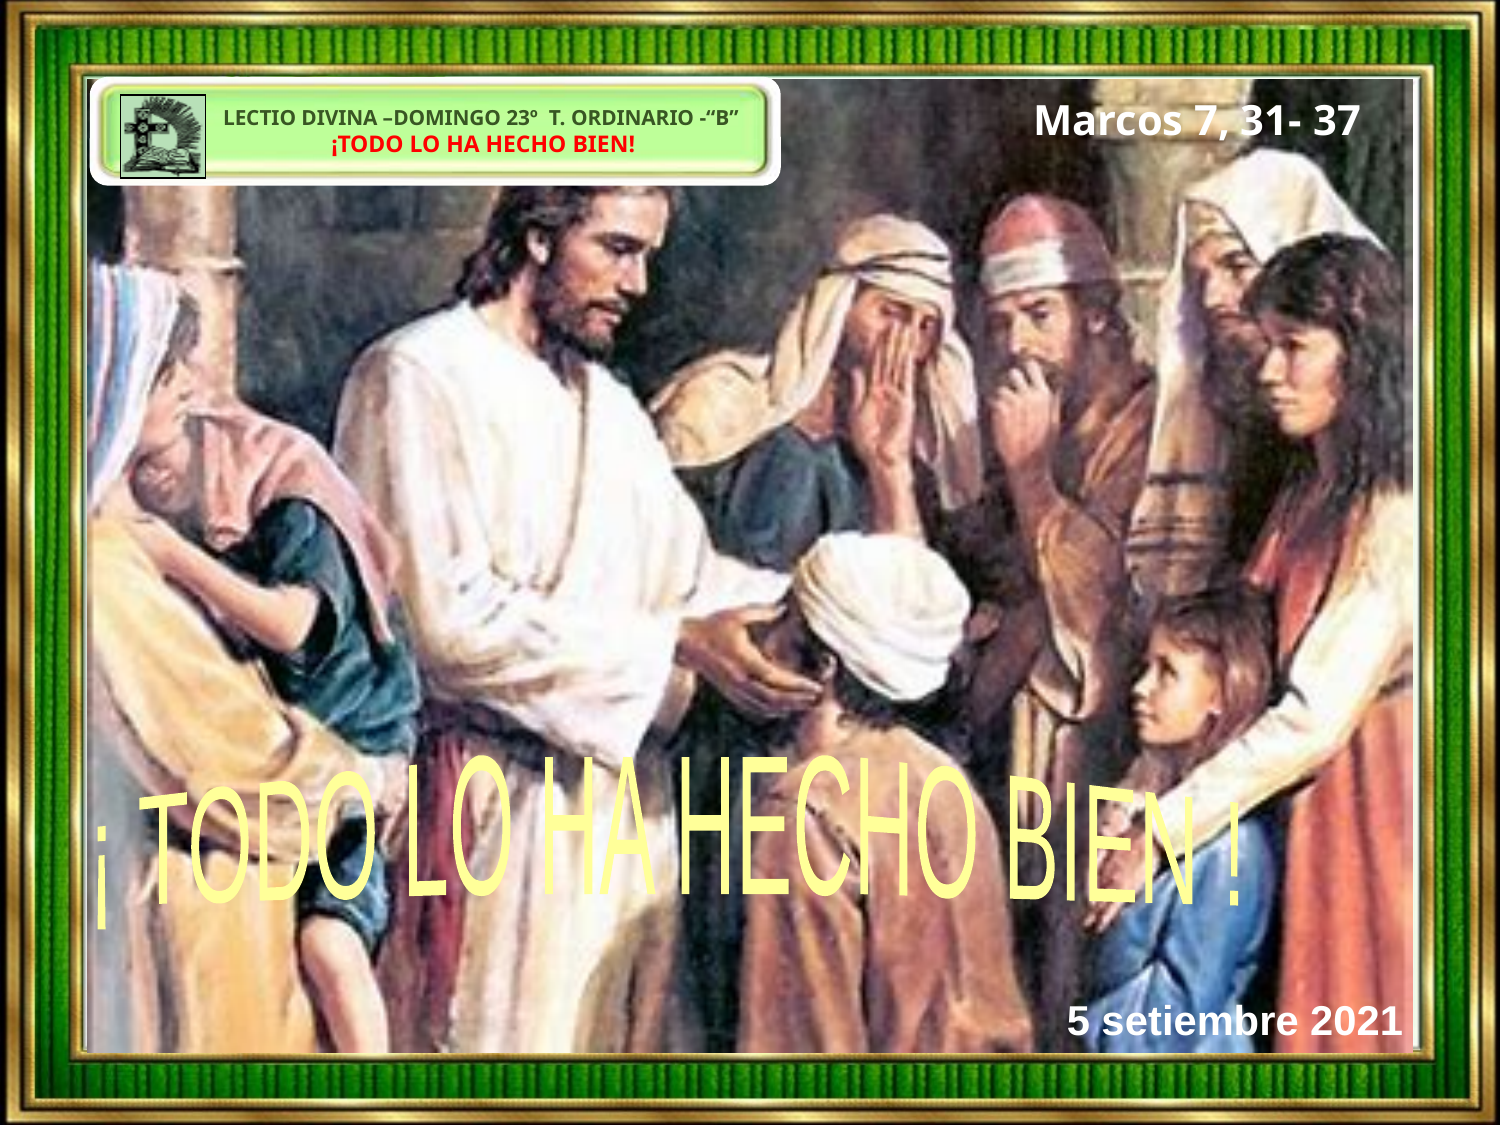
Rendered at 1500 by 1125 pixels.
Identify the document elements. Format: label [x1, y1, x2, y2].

text_box [97, 95, 781, 189]
picture [0, 0, 1500, 1125]
